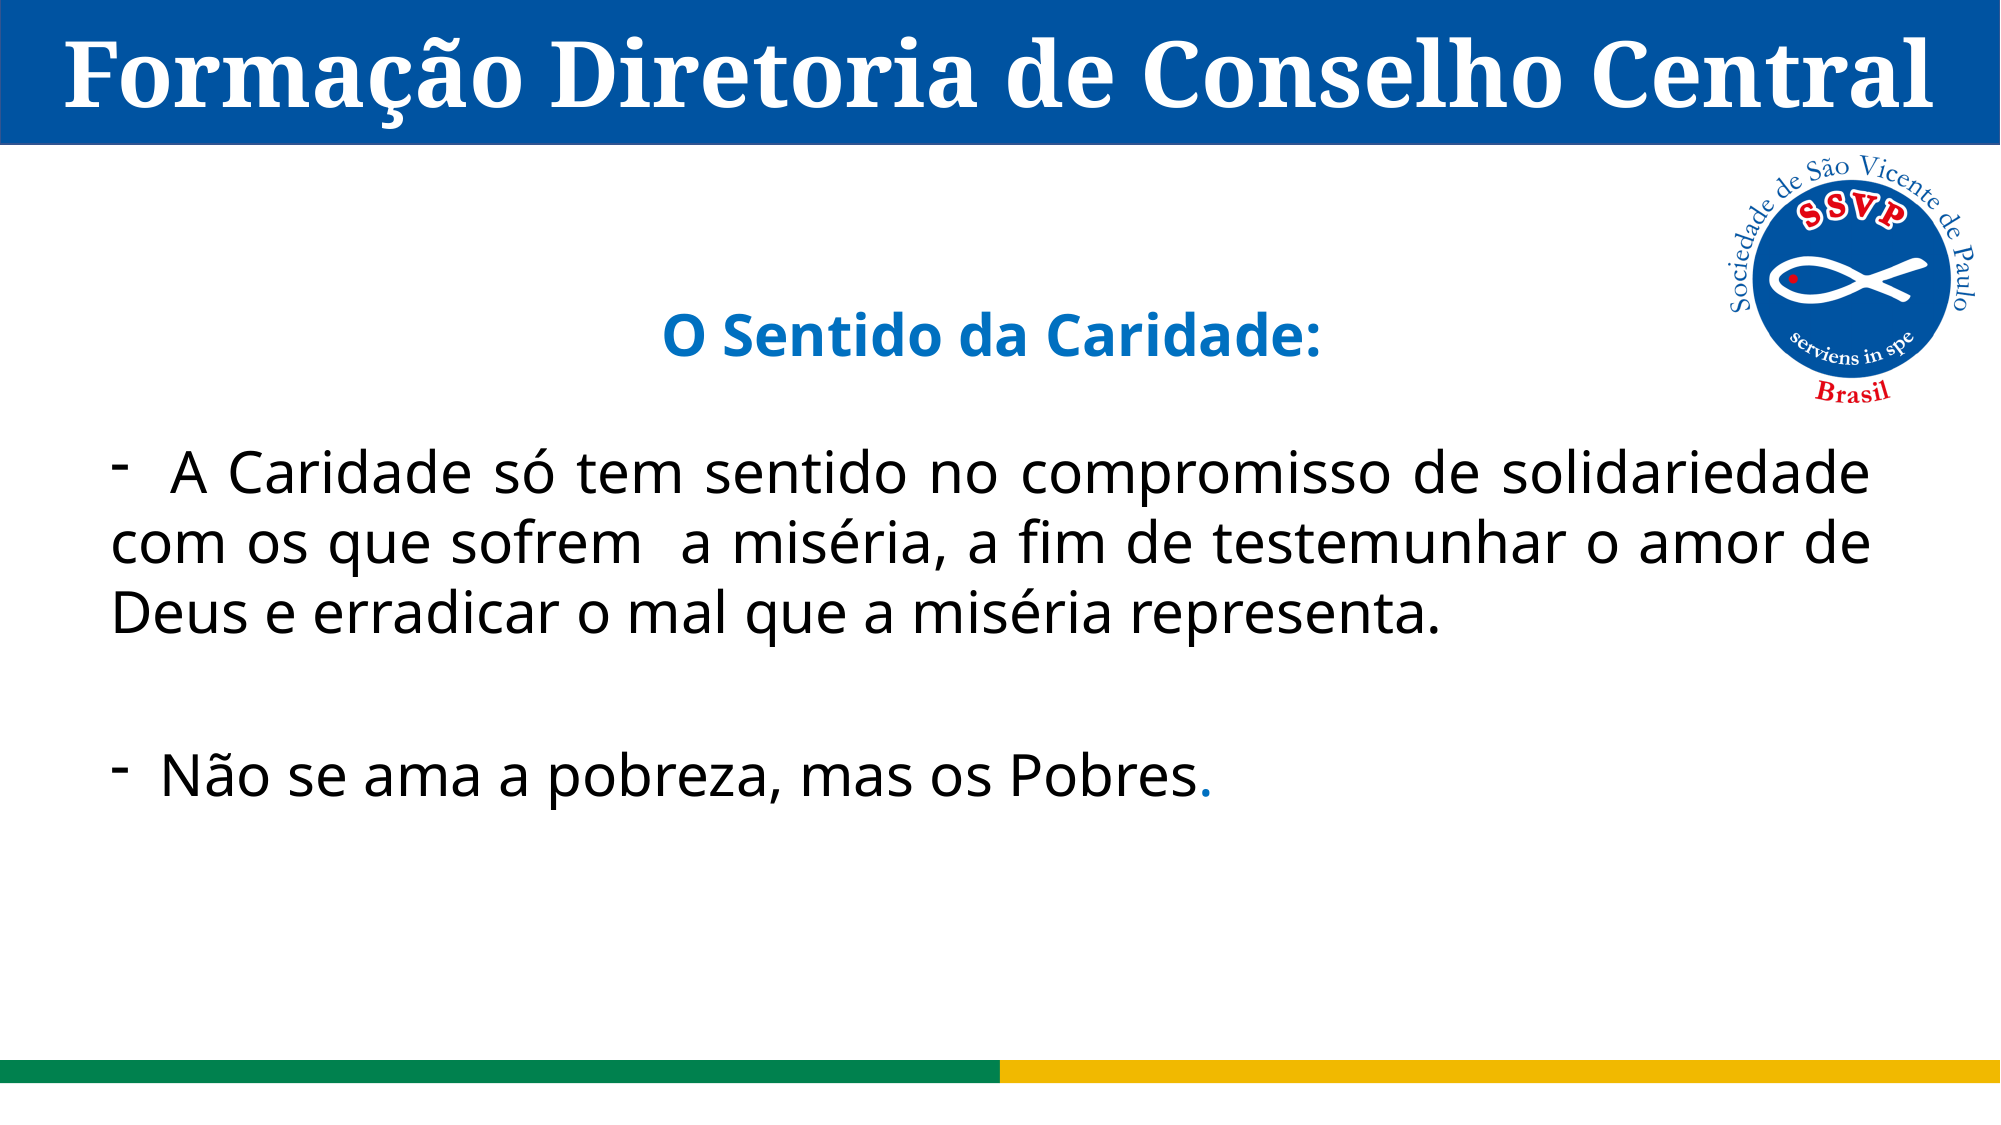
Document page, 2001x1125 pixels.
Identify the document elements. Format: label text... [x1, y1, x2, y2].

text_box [0, 1050, 2000, 1092]
text_box O Sentido da Caridade: A Caridade só tem sentido no compromisso de solidariedade com os que sofrem a miséria, a fim de testemunhar o amor de Deus e erradicar o mal que a miséria representa. Não se ama a pobreza, mas os Pobres. [95, 290, 1887, 816]
text_box Formação Diretoria de Conselho Central [0, 0, 2000, 145]
text_box [378, 145, 1422, 149]
picture [1728, 155, 1975, 403]
